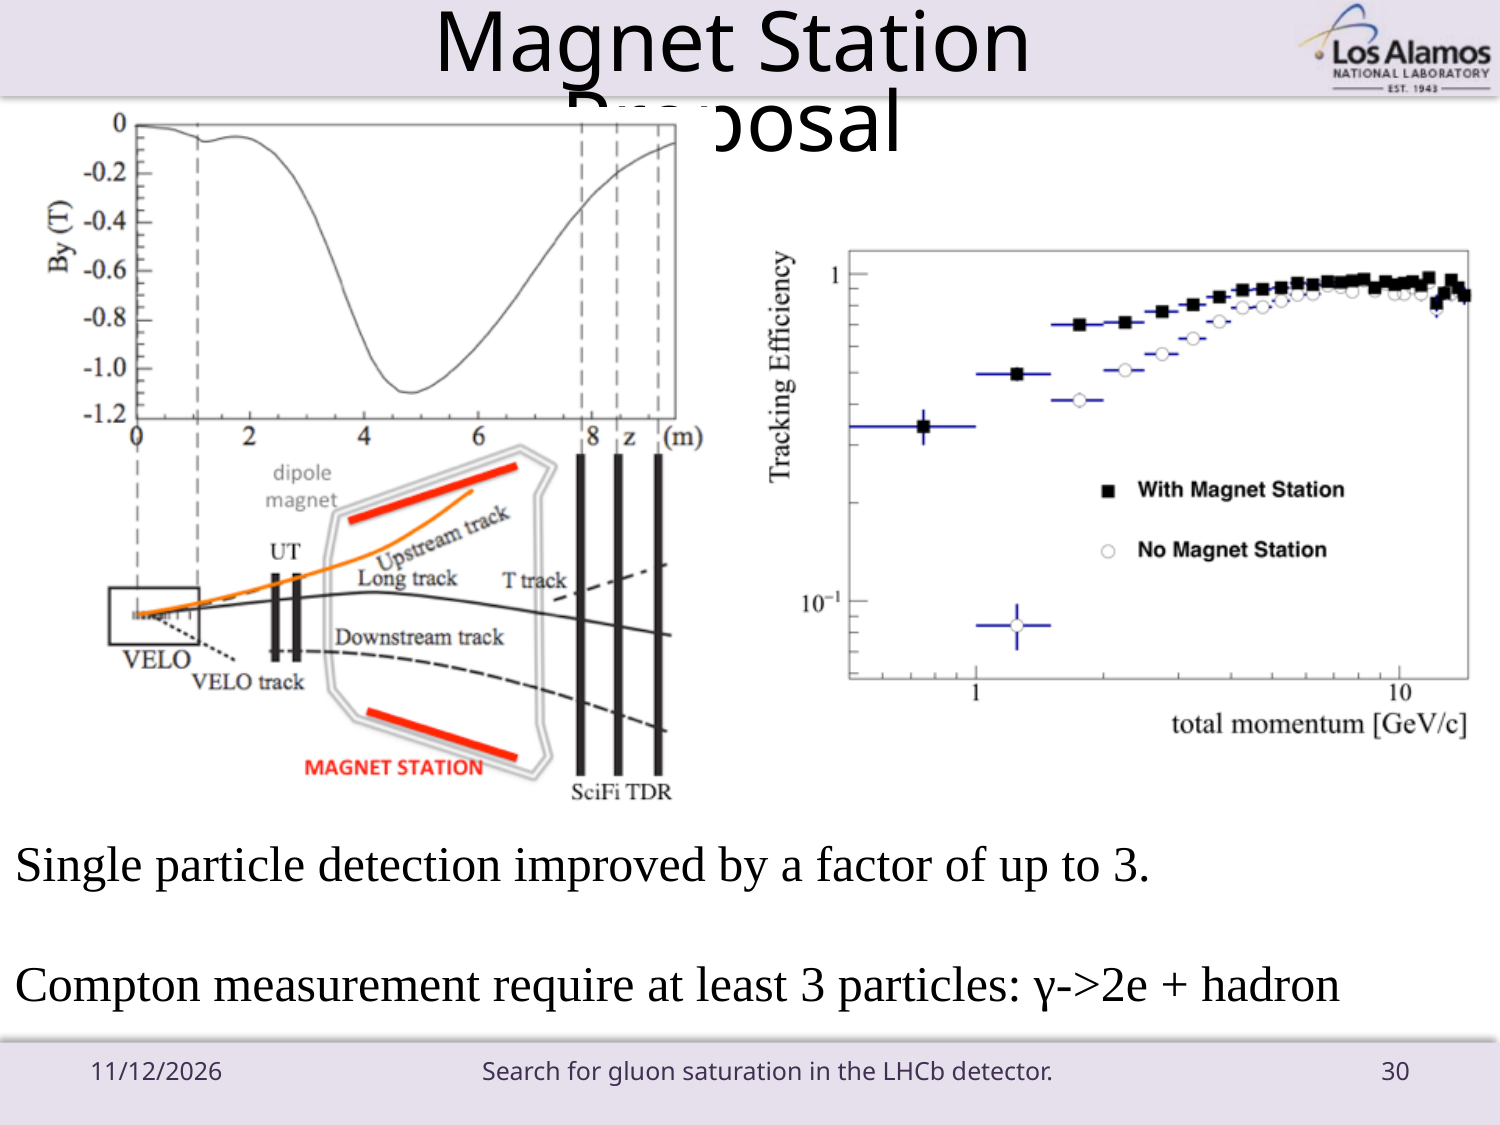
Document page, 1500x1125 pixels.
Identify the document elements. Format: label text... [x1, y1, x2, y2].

picture [757, 234, 1480, 746]
picture [40, 106, 716, 810]
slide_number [75, 1042, 309, 1103]
picture [1294, 1, 1500, 97]
footer Search for gluon saturation in the LHCb detector. [309, 1042, 1074, 1103]
slide_number 30 [1074, 1042, 1425, 1103]
text_box Single particle detection improved by a factor of up to 3. Compton measurement require at least 3 particles: γ->2e + hadron [0, 824, 1462, 1020]
title Magnet Station Proposal [240, 0, 1227, 92]
